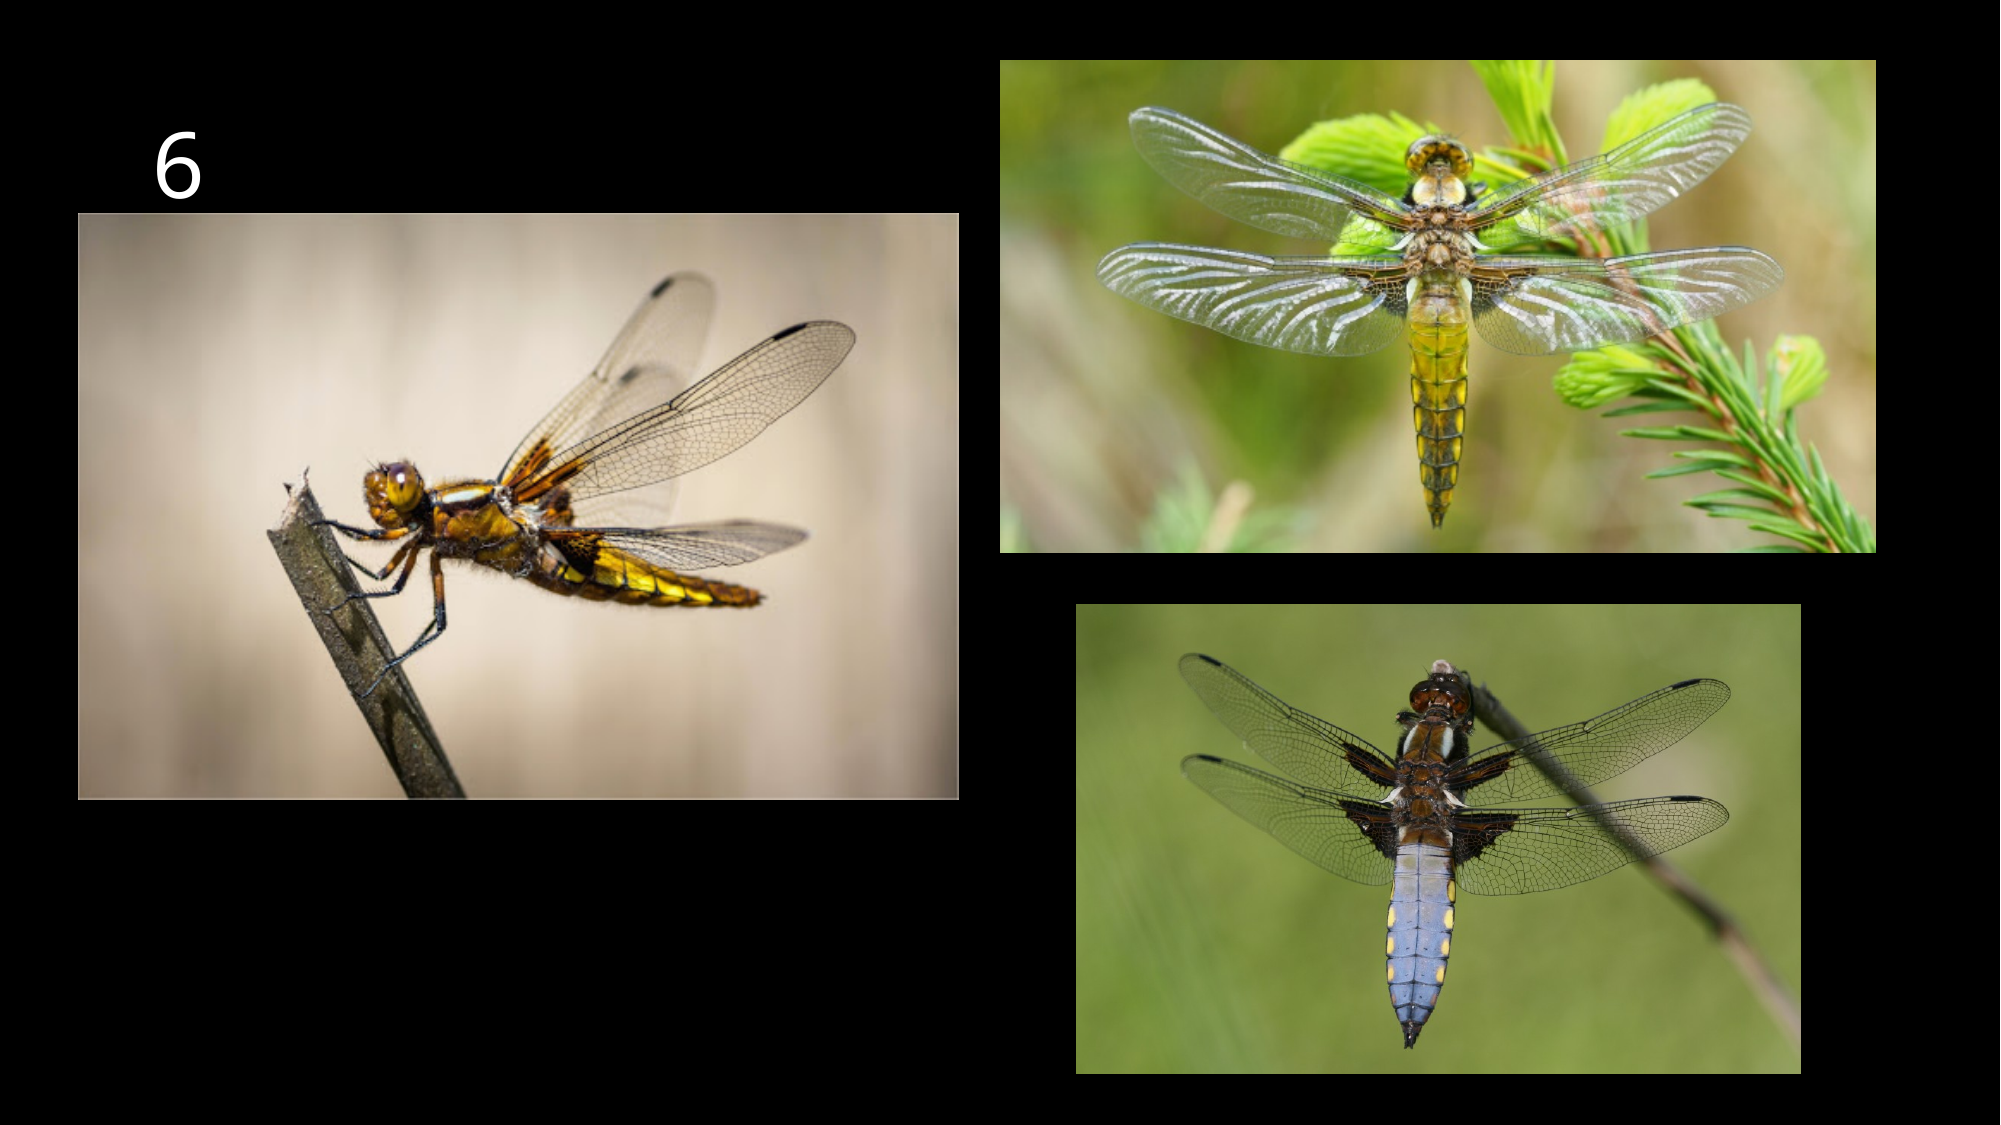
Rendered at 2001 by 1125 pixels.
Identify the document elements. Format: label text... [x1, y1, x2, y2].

picture [78, 213, 959, 800]
title 6 [137, 59, 1863, 278]
picture [1076, 604, 1801, 1074]
picture [1000, 60, 1876, 554]
